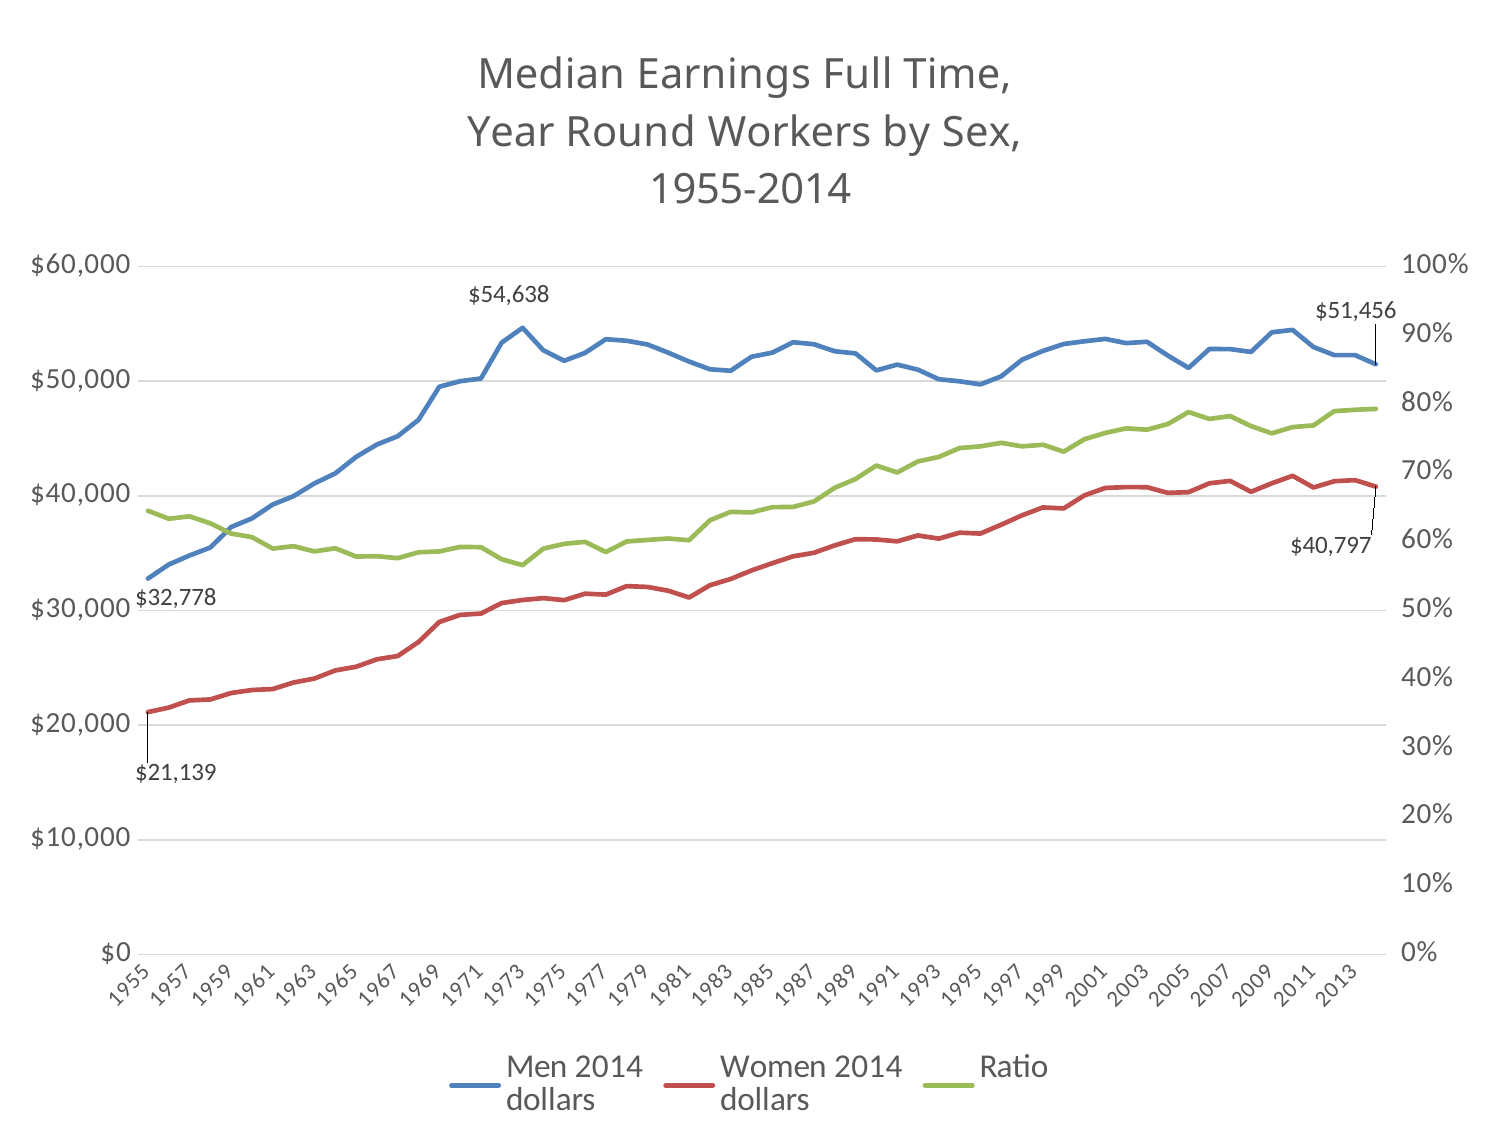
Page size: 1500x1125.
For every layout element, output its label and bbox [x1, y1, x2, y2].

chart [0, 0, 1500, 1125]
